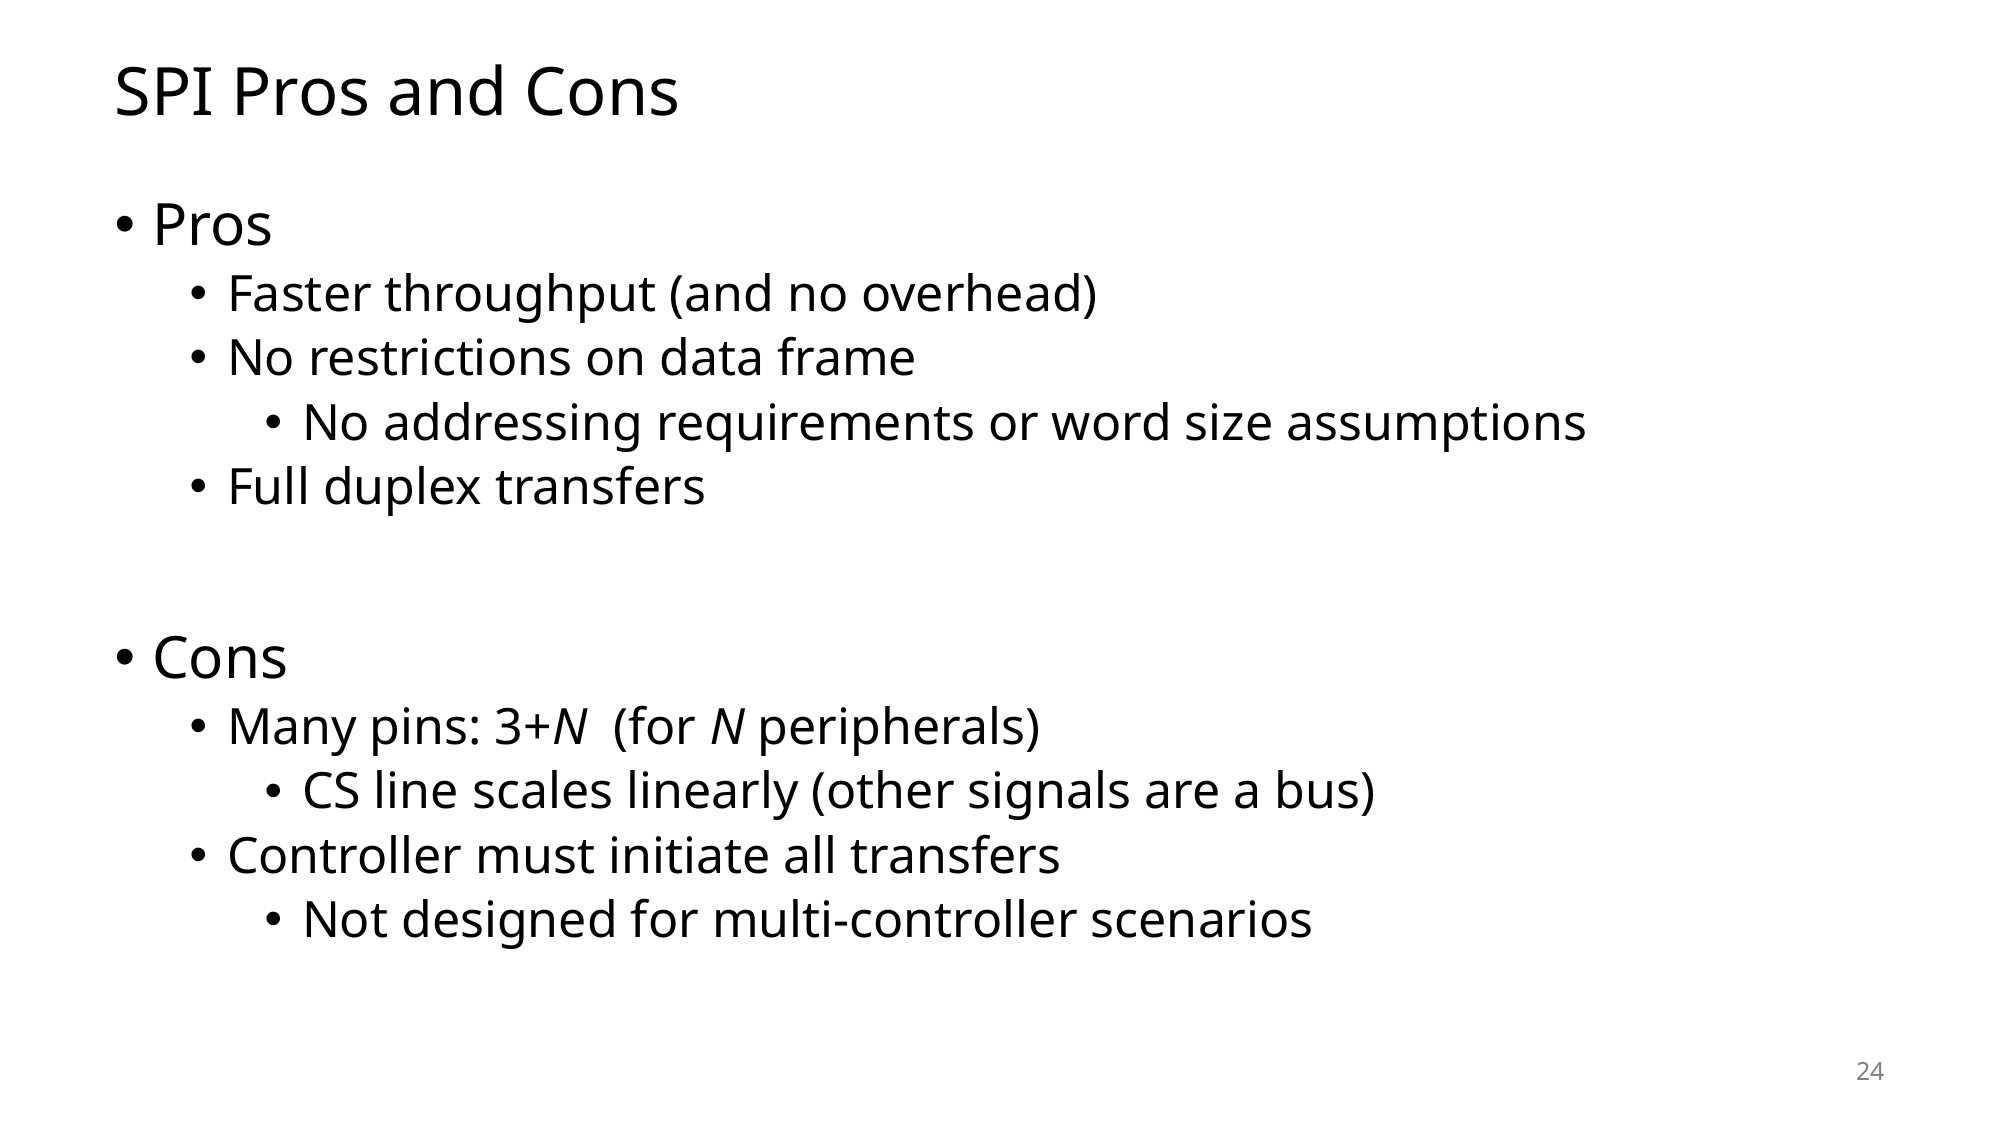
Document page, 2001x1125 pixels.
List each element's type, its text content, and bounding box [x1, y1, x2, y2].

slide_number 24 [1749, 1042, 1900, 1103]
list Pros Faster throughput (and no overhead) No restrictions on data frame No addressing requirements or word size assumptions Full duplex transfers Cons Many pins: 3+N (for N peripherals) CS line scales linearly (other signals are a bus) Controller must initiate all transfers Not designed for multi-controller scenarios [99, 187, 1900, 1013]
title SPI Pros and Cons [99, 37, 1900, 150]
